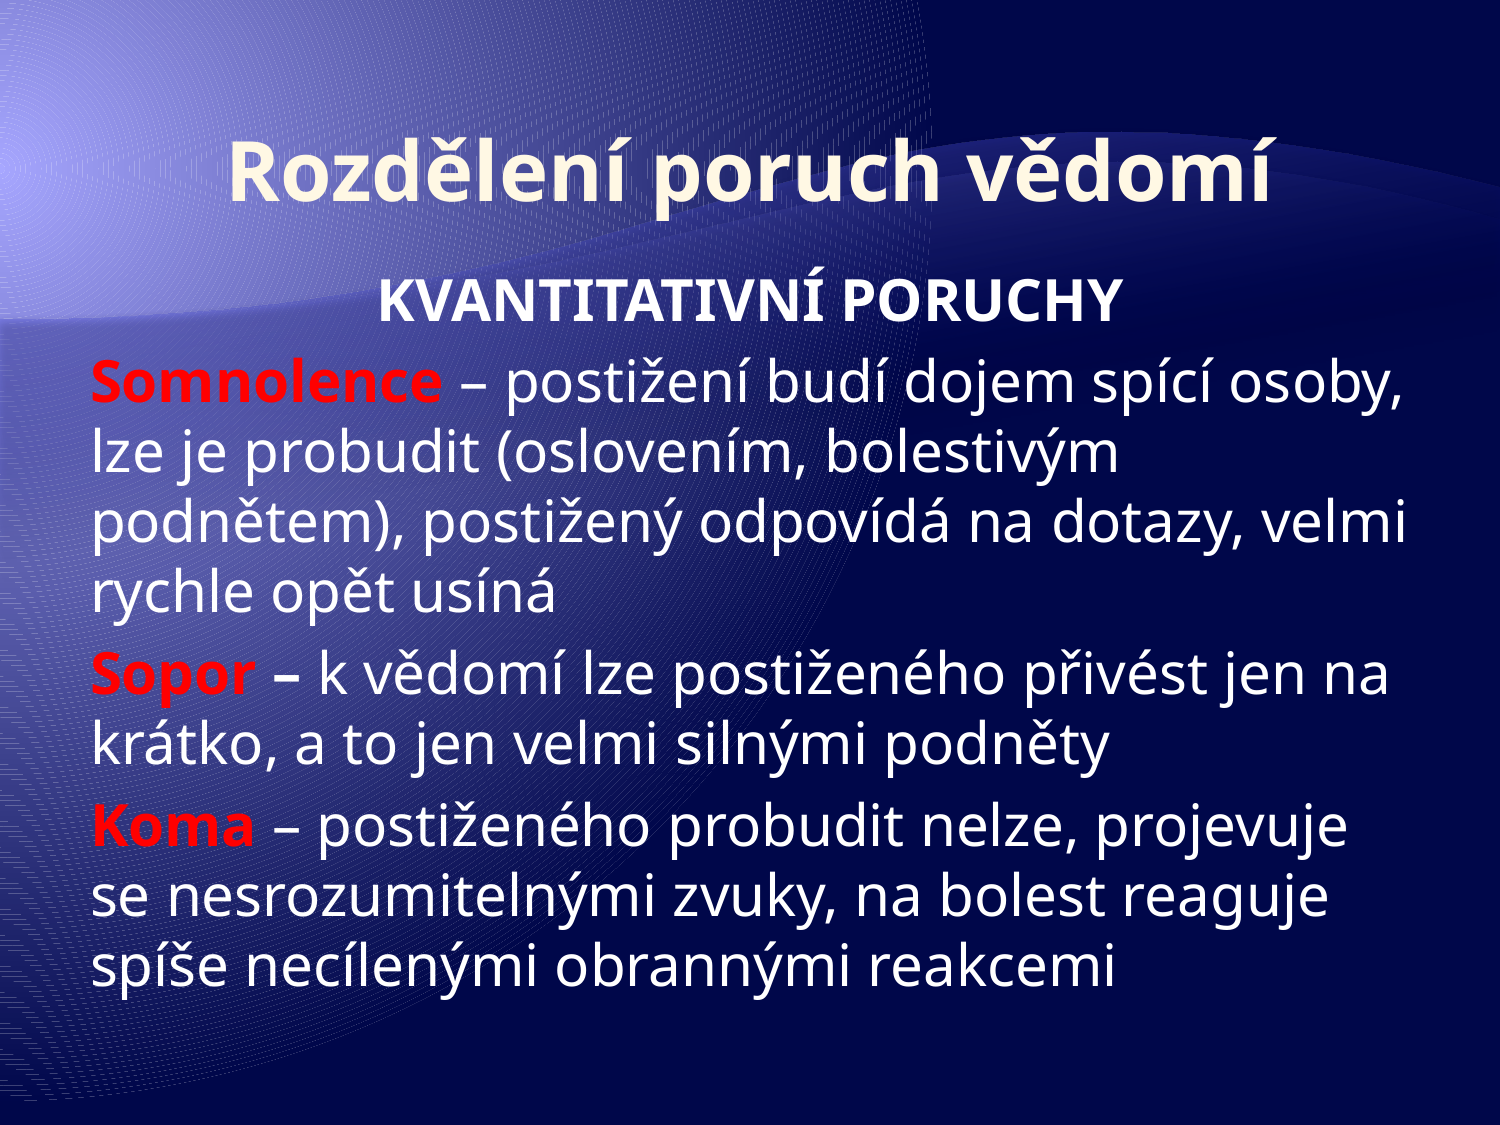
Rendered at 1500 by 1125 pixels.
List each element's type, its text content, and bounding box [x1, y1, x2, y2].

list KVANTITATIVNÍ PORUCHY Somnolence – postižení budí dojem spící osoby, lze je probudit (oslovením, bolestivým podnětem), postižený odpovídá na dotazy, velmi rychle opět usíná Sopor – k vědomí lze postiženého přivést jen na krátko, a to jen velmi silnými podněty Koma – postiženého probudit nelze, projevuje se nesrozumitelnými zvuky, na bolest reaguje spíše necílenými obrannými reakcemi [75, 255, 1425, 931]
title Rozdělení poruch vědomí [75, 87, 1425, 220]
